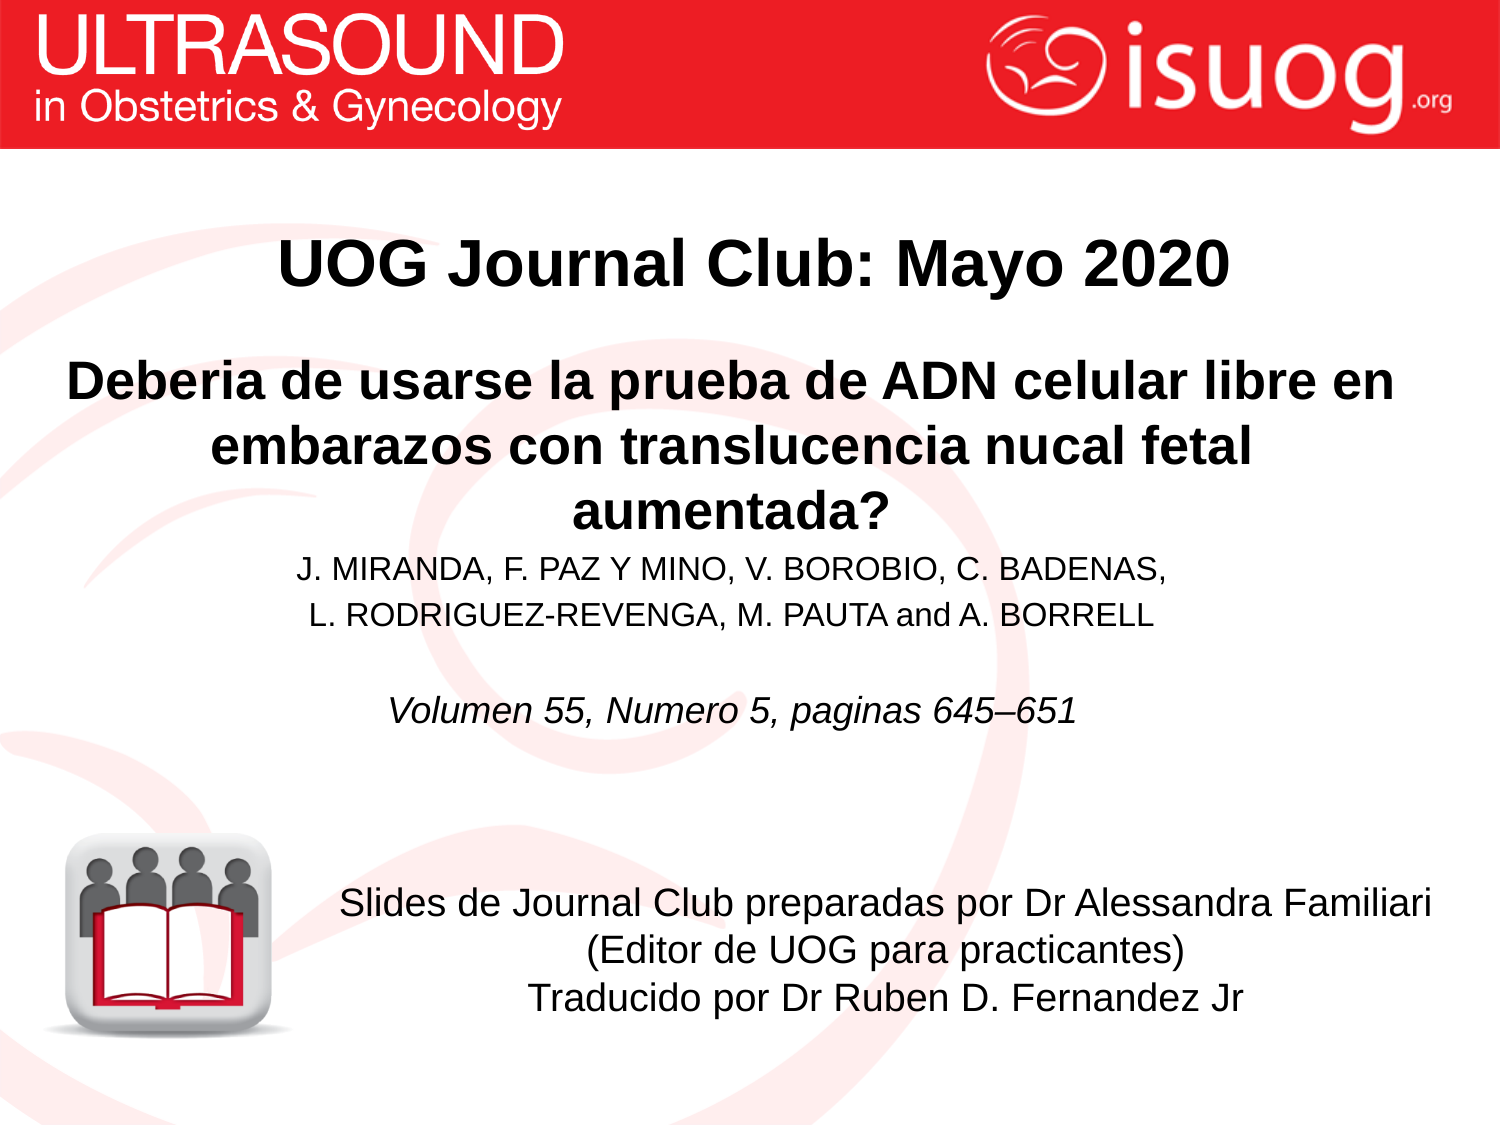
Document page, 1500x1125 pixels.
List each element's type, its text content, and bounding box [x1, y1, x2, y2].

text_box UOG Journal Club: Mayo 2020 [37, 212, 1473, 308]
picture [0, 150, 1500, 1125]
text_box Deberia de usarse la prueba de ADN celular libre en embarazos con translucencia nucal fetal aumentada? J. MIRANDA, F. PAZ Y MINO, V. BOROBIO, C. BADENAS, L. RODRIGUEZ-REVENGA, M. PAUTA and A. BORRELL Volumen 55, Numero 5, paginas 645–651 [41, 338, 1424, 739]
text_box Slides de Journal Club preparadas por Dr Alessandra Familiari (Editor de UOG para practicantes) Traducido por Dr Ruben D. Fernandez Jr [306, 869, 1473, 1027]
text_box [0, 0, 1500, 150]
